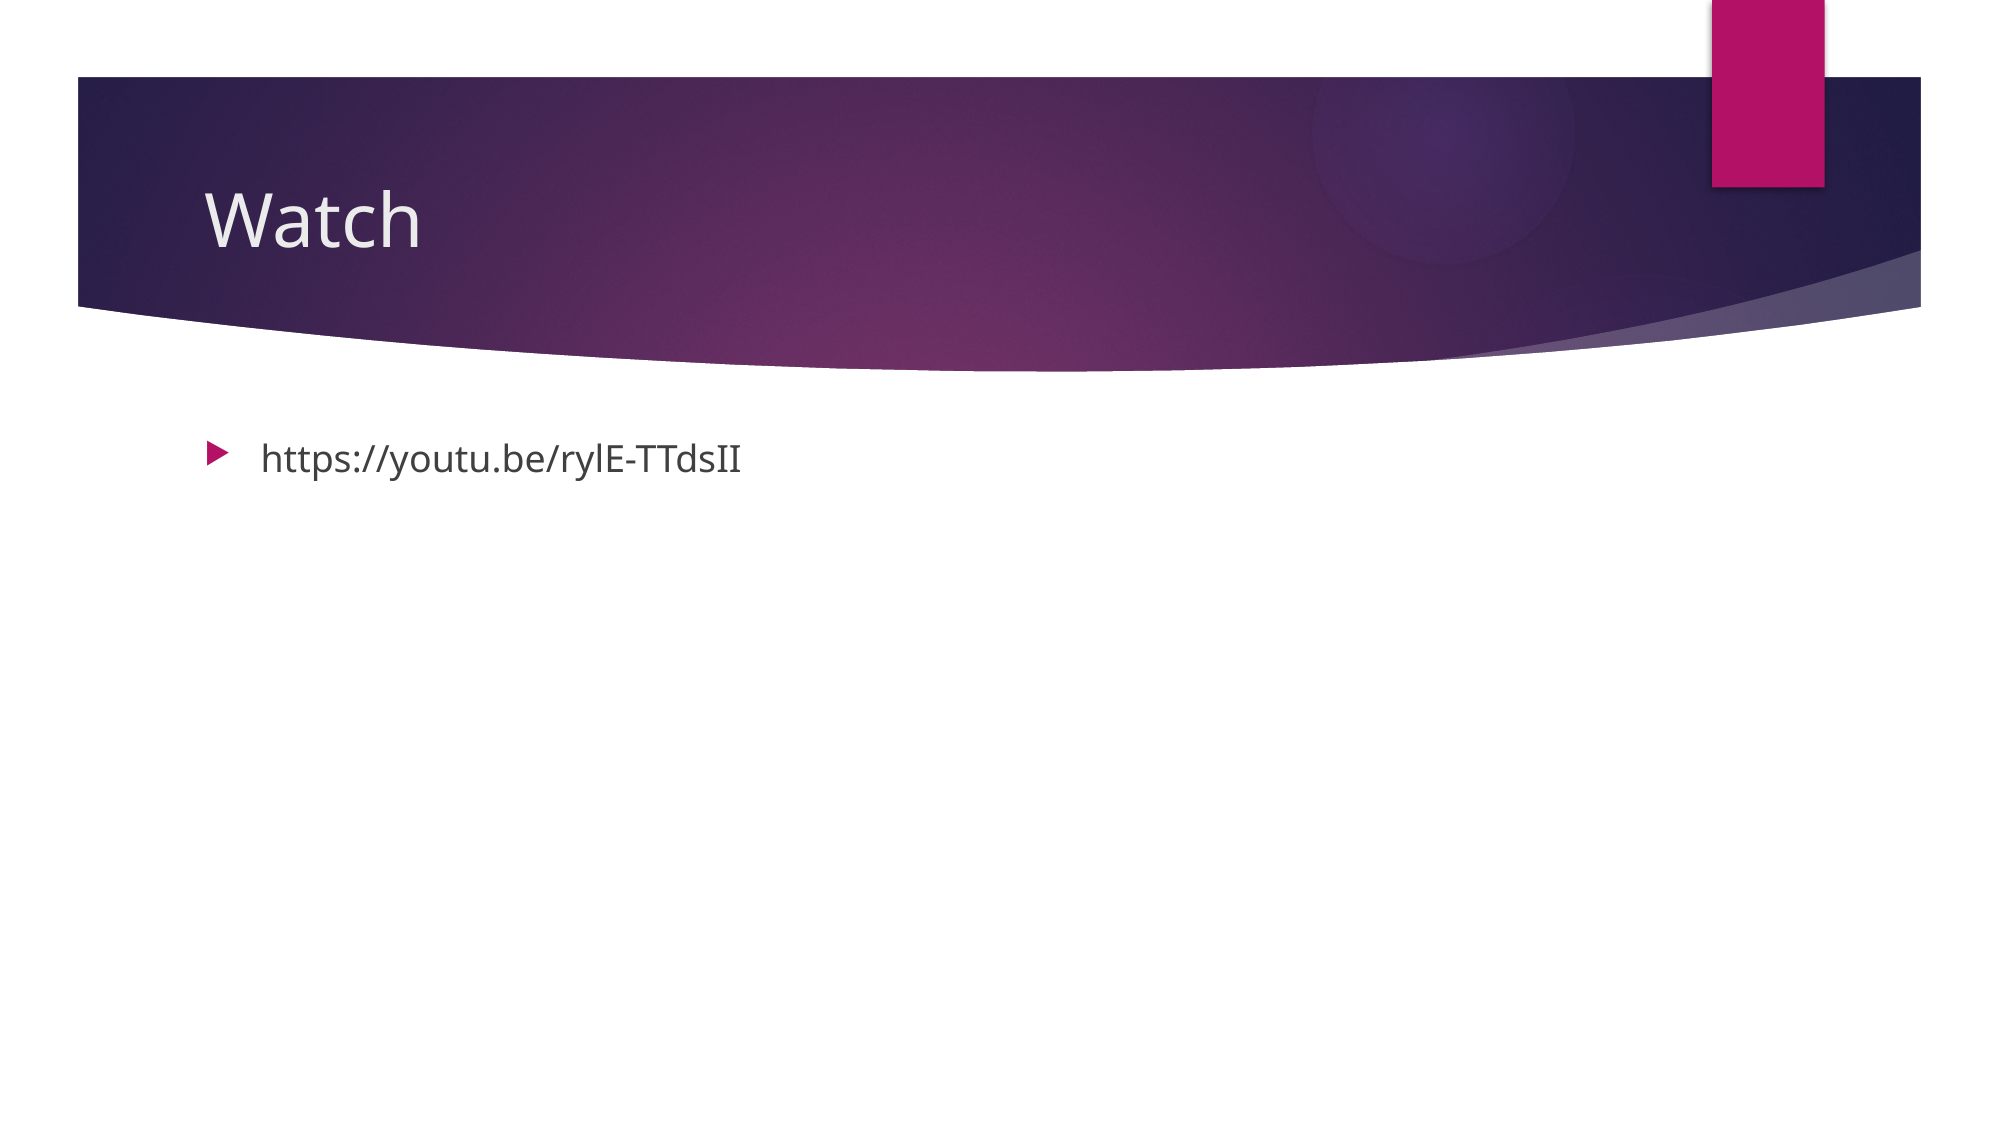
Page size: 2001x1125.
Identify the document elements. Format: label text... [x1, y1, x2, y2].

list https://youtu.be/rylE-TTdsII [189, 427, 1638, 988]
title Watch [189, 159, 1627, 276]
